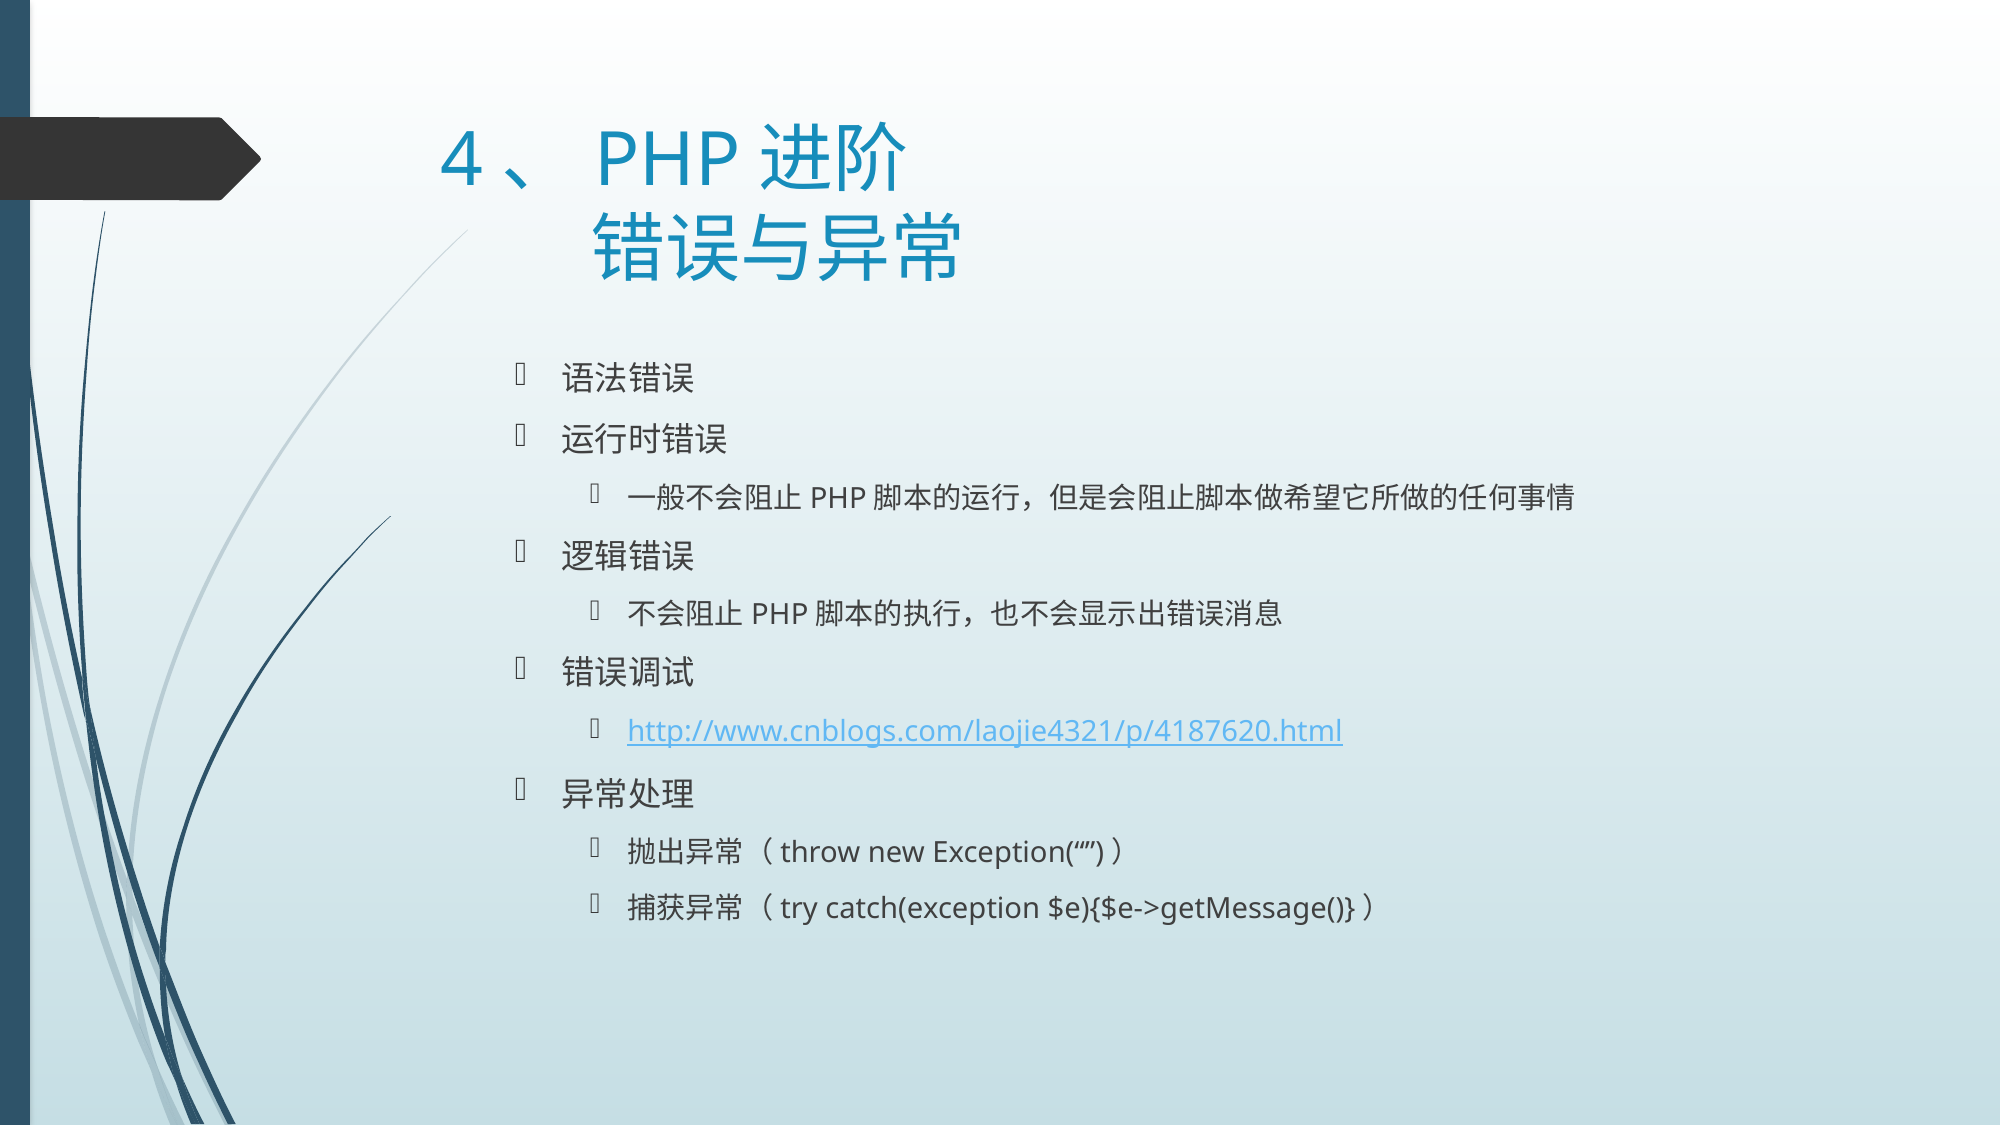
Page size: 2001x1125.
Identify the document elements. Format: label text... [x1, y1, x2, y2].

title 4、PHP进阶 错误与异常 [425, 102, 1888, 313]
list 语法错误 运行时错误 一般不会阻止PHP脚本的运行，但是会阻止脚本做希望它所做的任何事情 逻辑错误 不会阻止PHP脚本的执行，也不会显示出错误消息 错误调试 http://www.cnblogs.com/laojie4321/p/4187620.html 异常处理 抛出异常（throw new Exception(“”)） 捕获异常（try catch(exception $e){$e->getMessage()}） [424, 350, 1888, 970]
